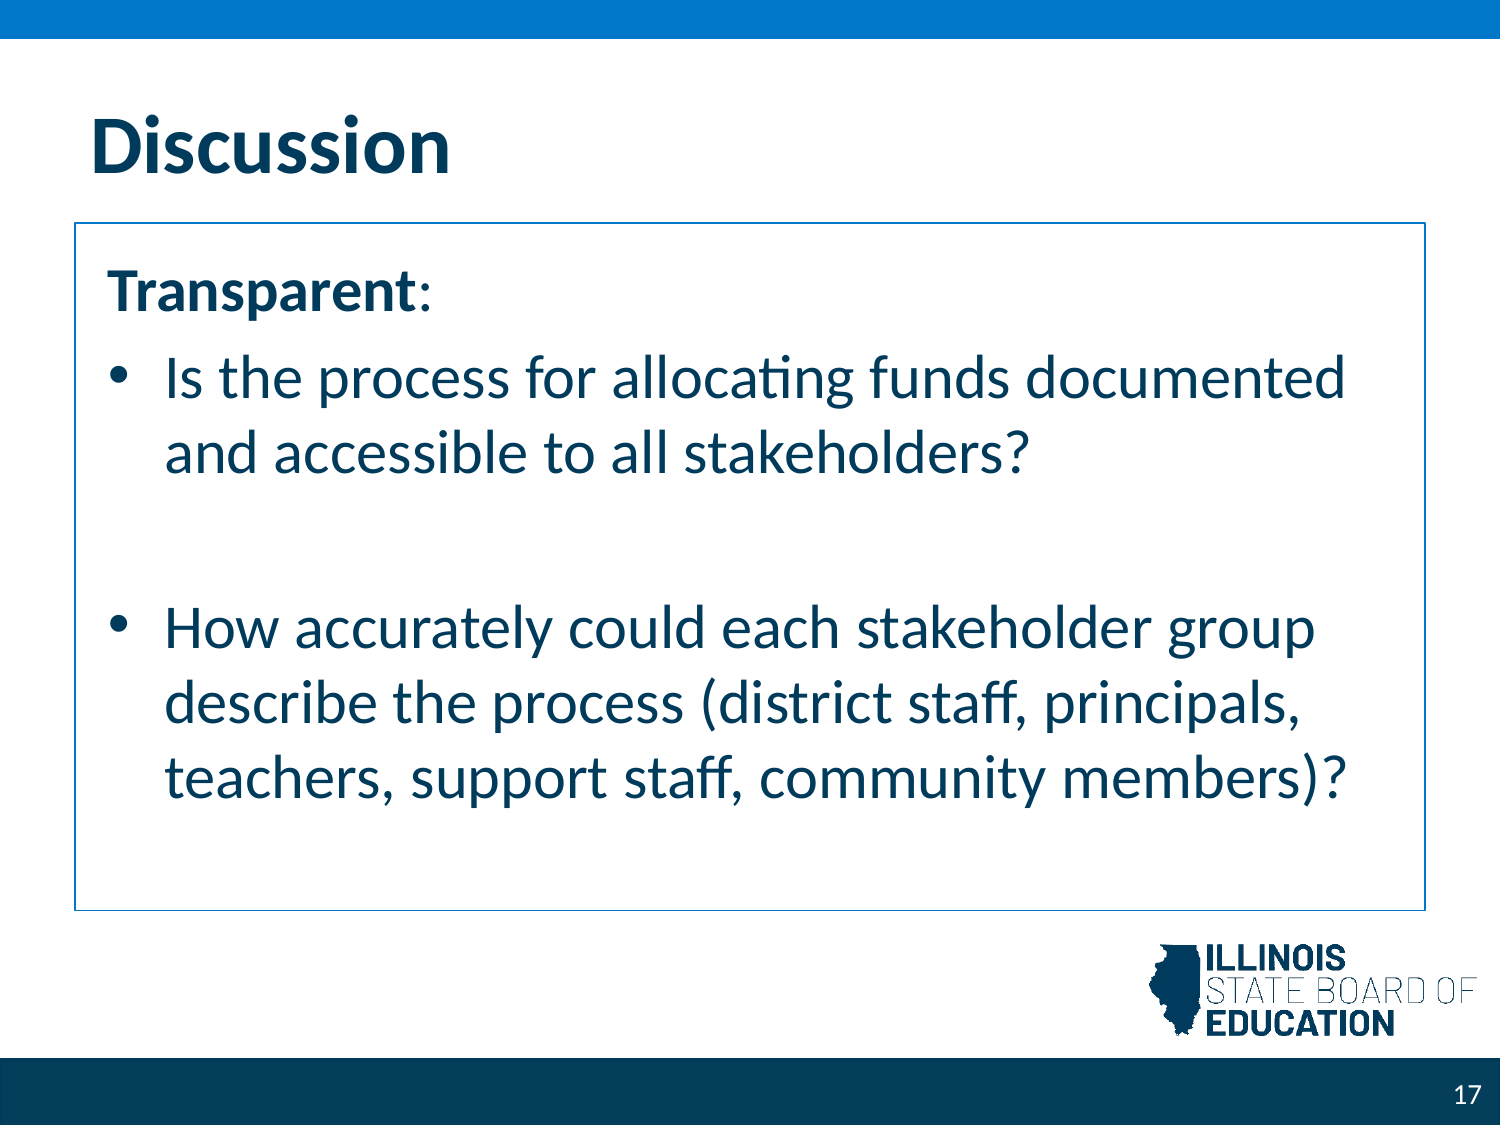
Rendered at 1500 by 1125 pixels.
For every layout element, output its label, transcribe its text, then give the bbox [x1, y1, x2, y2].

list Transparent: ​ Is the process for allocating funds documented and accessible to all stakeholders? ​ How accurately could each stakeholder group describe the process (district staff, principals, teachers, support staff, community members)? [92, 241, 1406, 892]
picture [1149, 944, 1481, 1036]
title Discussion [75, 77, 1425, 203]
